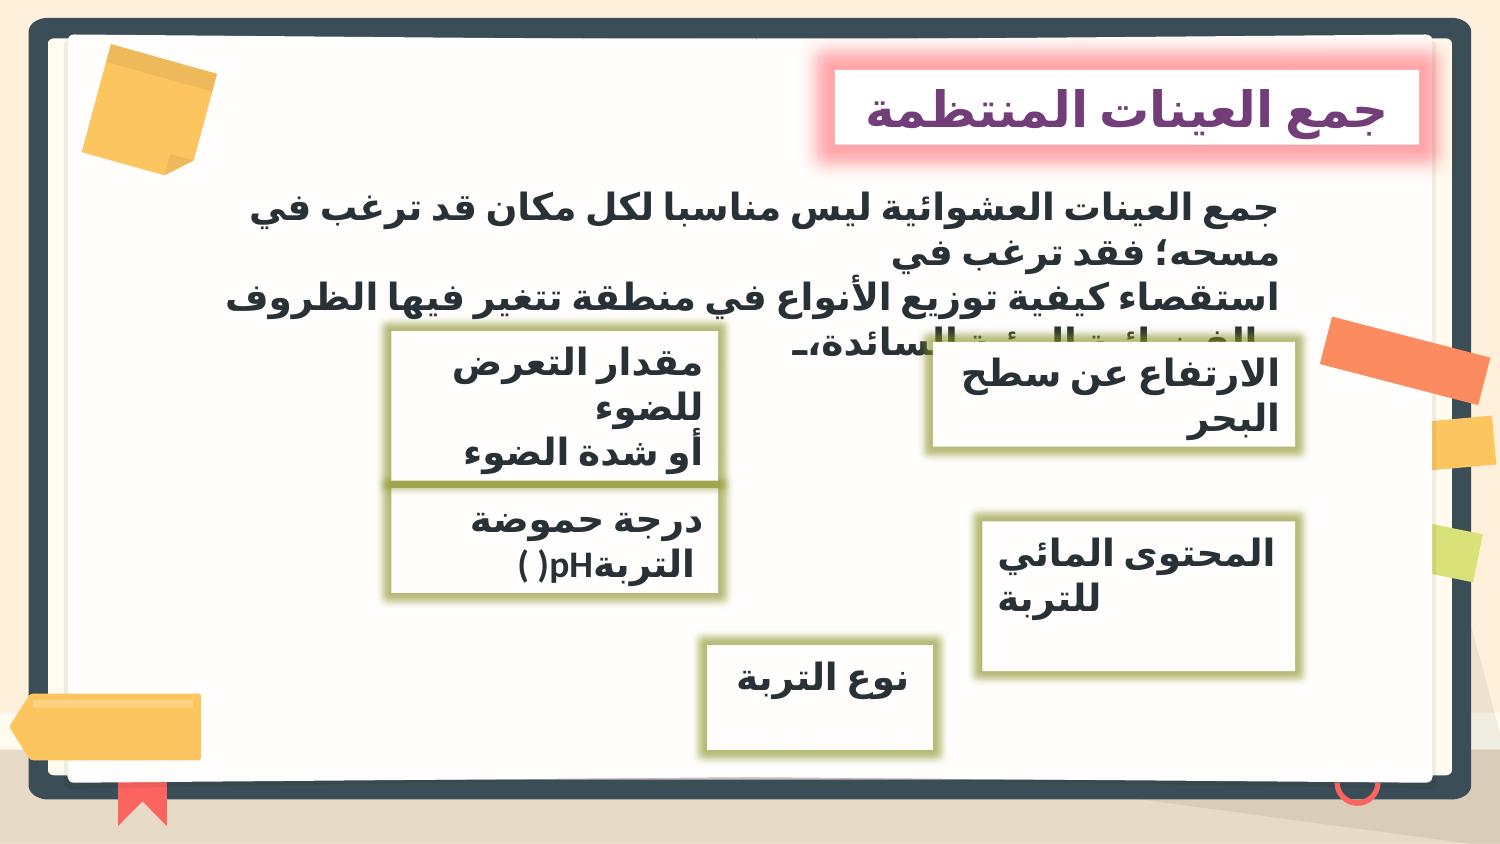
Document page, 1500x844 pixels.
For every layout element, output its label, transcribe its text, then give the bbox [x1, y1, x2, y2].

text_box جمع العينات العشوائية ليس مناسبا لكل مكان قد ترغب في مسحه؛ فقد ترغب في استقصاء كيفية توزيع الأنواع في منطقة تتغير فيها الظروف الفيزيائية البيئية السائدة، ومنها: [174, 175, 1296, 461]
text_box جمع العينات المنتظمة [834, 69, 1420, 145]
text_box المحتوى المائي للتربة [982, 521, 1296, 672]
text_box درجة حموضة ( )pHالتربة [391, 495, 719, 593]
text_box الارتفاع عن سطح البحر [932, 341, 1296, 447]
text_box مقدار التعرض للضوء أو شدة الضوء [391, 331, 719, 481]
text_box نوع التربة [707, 645, 933, 750]
